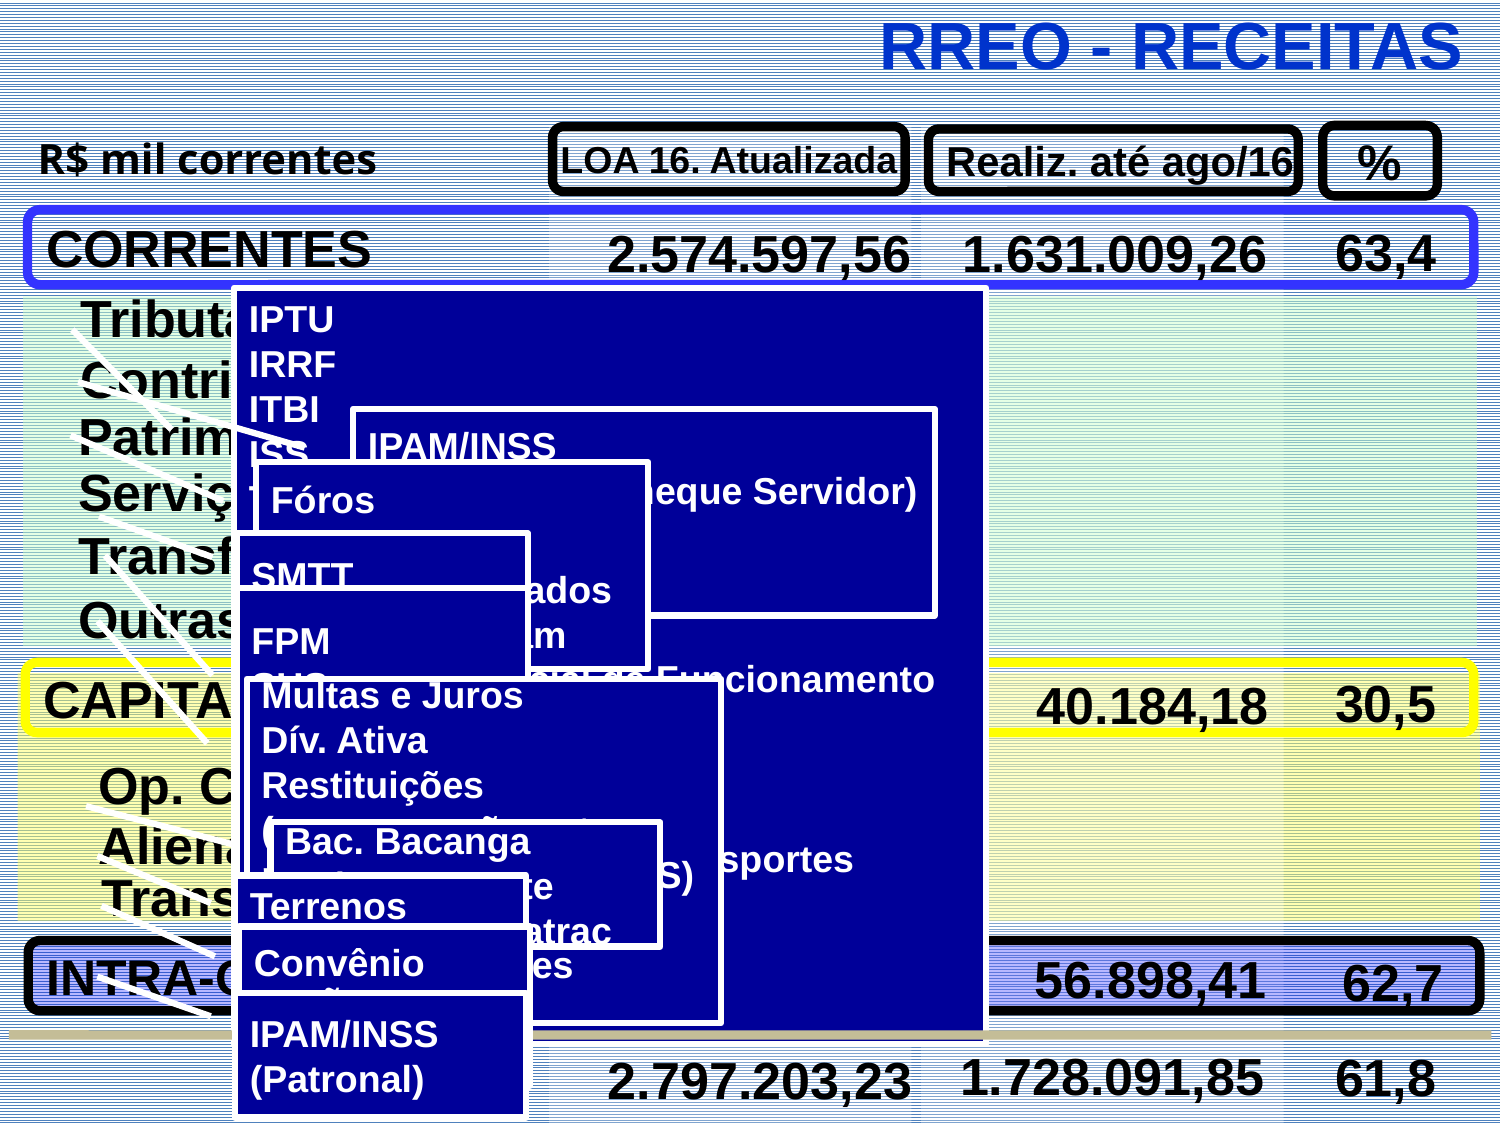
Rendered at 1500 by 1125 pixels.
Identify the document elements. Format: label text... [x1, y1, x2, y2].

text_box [22, 278, 1478, 658]
text_box R$ mil correntes [22, 125, 392, 191]
text_box RREO - RECEITAS [620, 0, 1479, 91]
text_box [24, 662, 1474, 744]
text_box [1308, 747, 1481, 935]
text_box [27, 209, 1475, 292]
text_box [17, 672, 917, 935]
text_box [548, 125, 912, 206]
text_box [8, 1034, 1492, 1118]
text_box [920, 126, 1299, 206]
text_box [27, 939, 1481, 1024]
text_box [920, 751, 1299, 936]
text_box % [1322, 125, 1438, 196]
